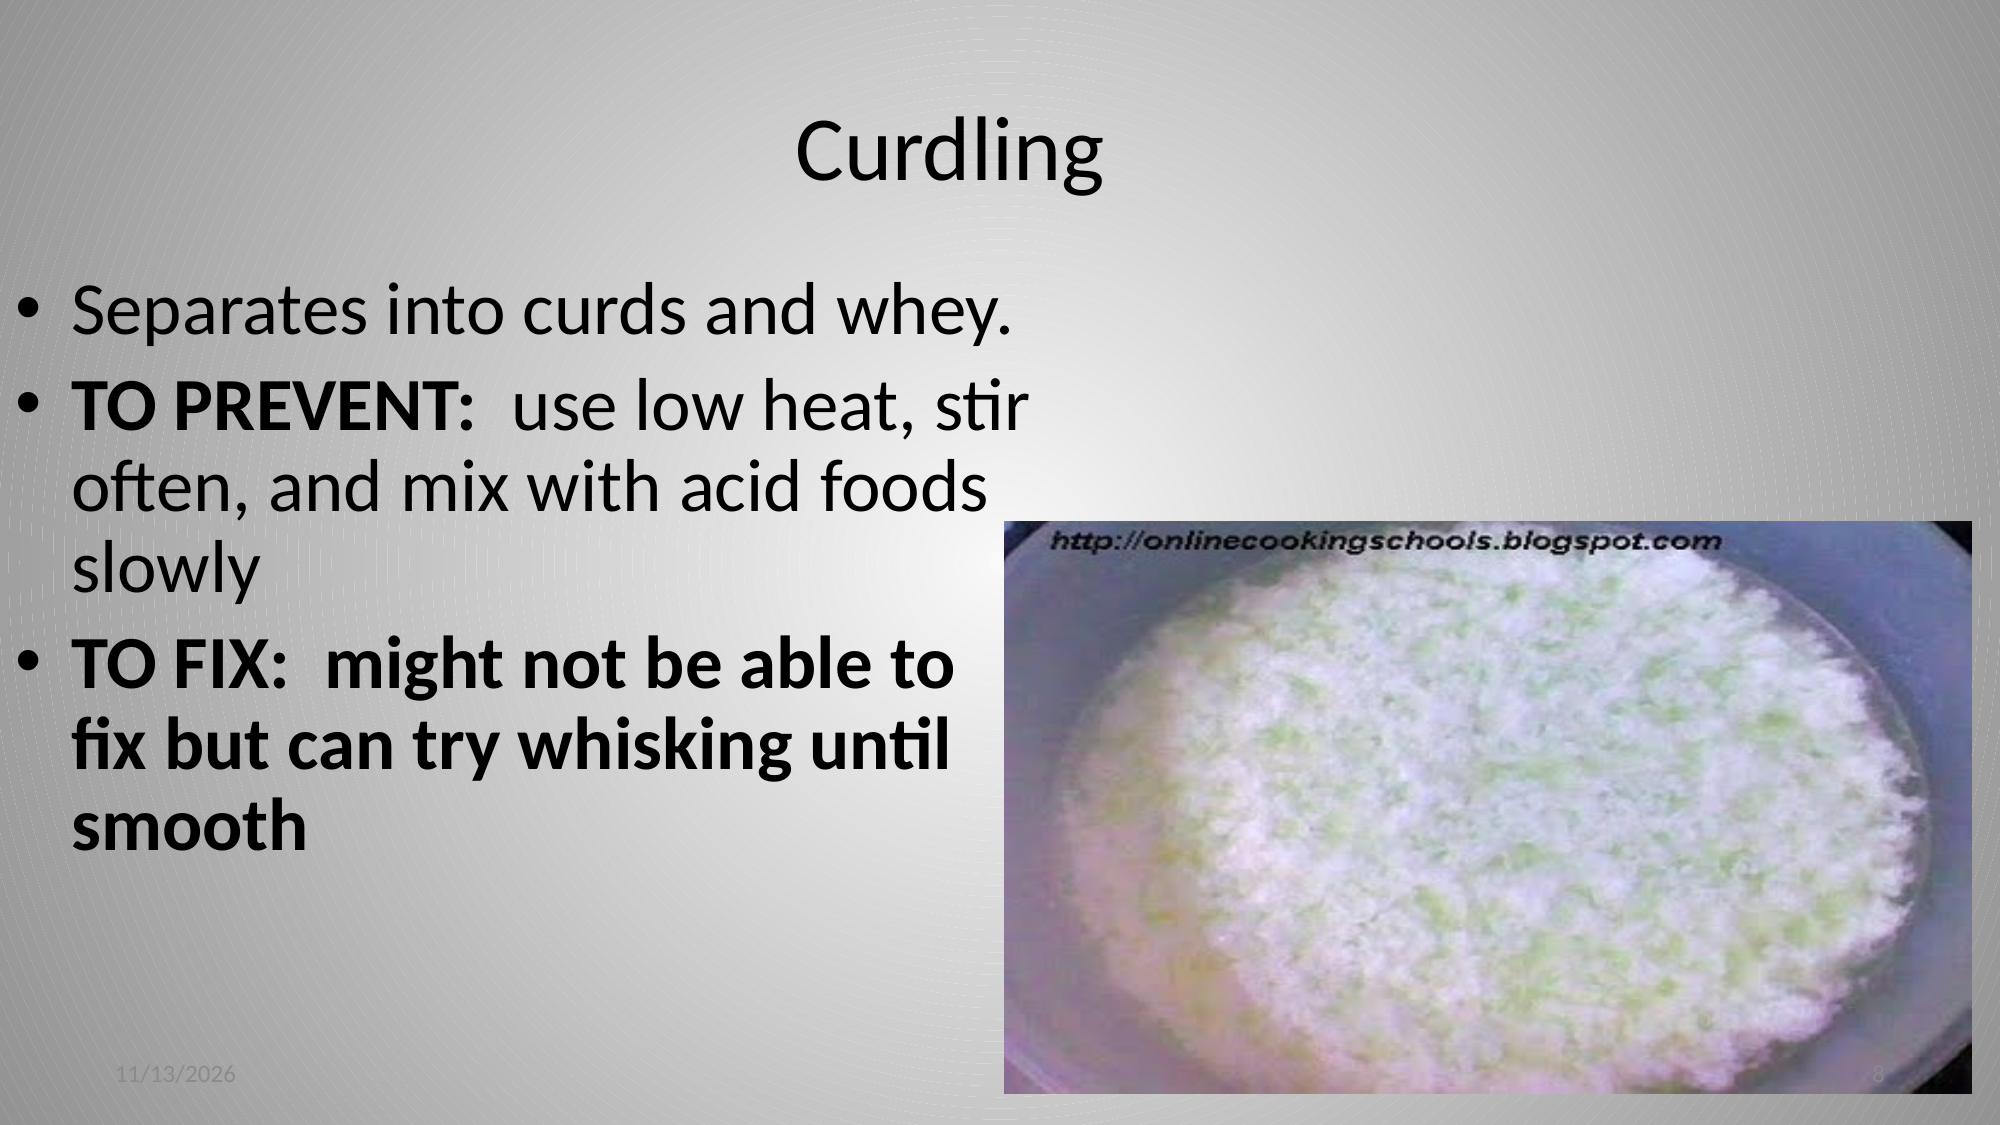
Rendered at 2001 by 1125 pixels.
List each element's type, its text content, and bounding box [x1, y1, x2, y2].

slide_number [99, 1042, 567, 1103]
title Curdling [66, 50, 1834, 238]
picture [1004, 520, 1972, 1095]
list Separates into curds and whey. TO PREVENT: use low heat, stir often, and mix with acid foods slowly TO FIX: might not be able to fix but can try whisking until smooth [0, 262, 1059, 988]
